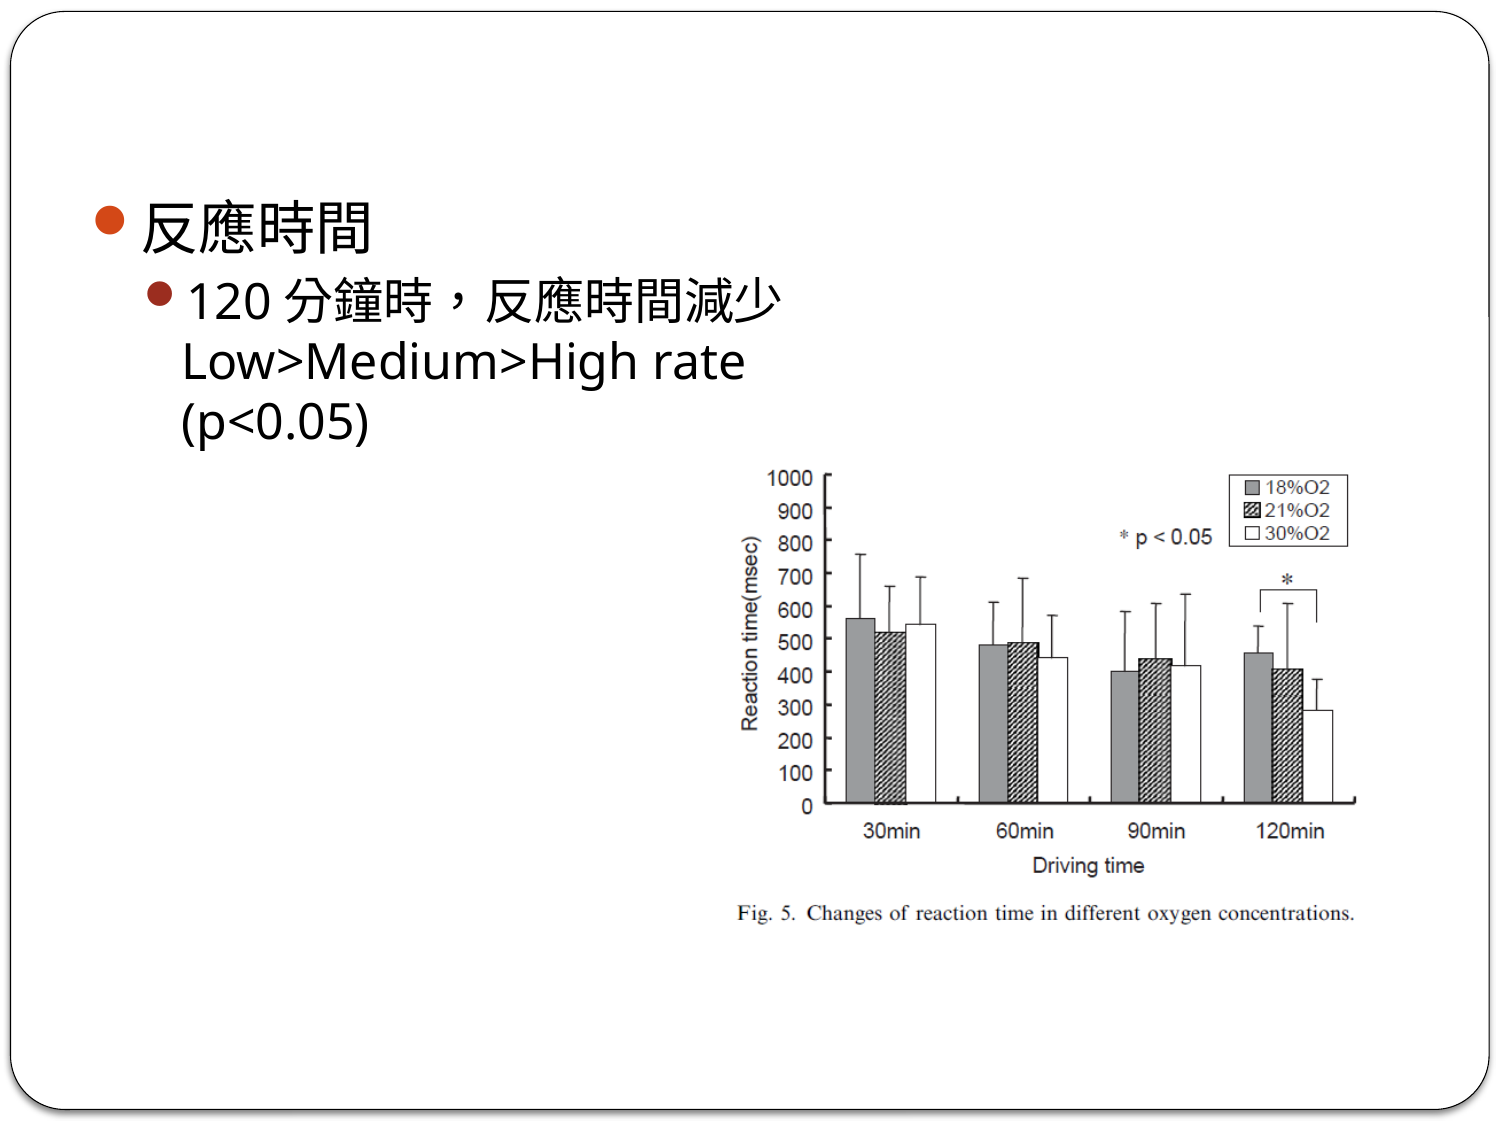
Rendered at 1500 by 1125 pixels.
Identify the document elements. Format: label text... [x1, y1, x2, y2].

list 反應時間 120分鐘時，反應時間減少Low>Medium>High rate (p<0.05) [76, 184, 857, 1005]
picture [690, 420, 1413, 941]
